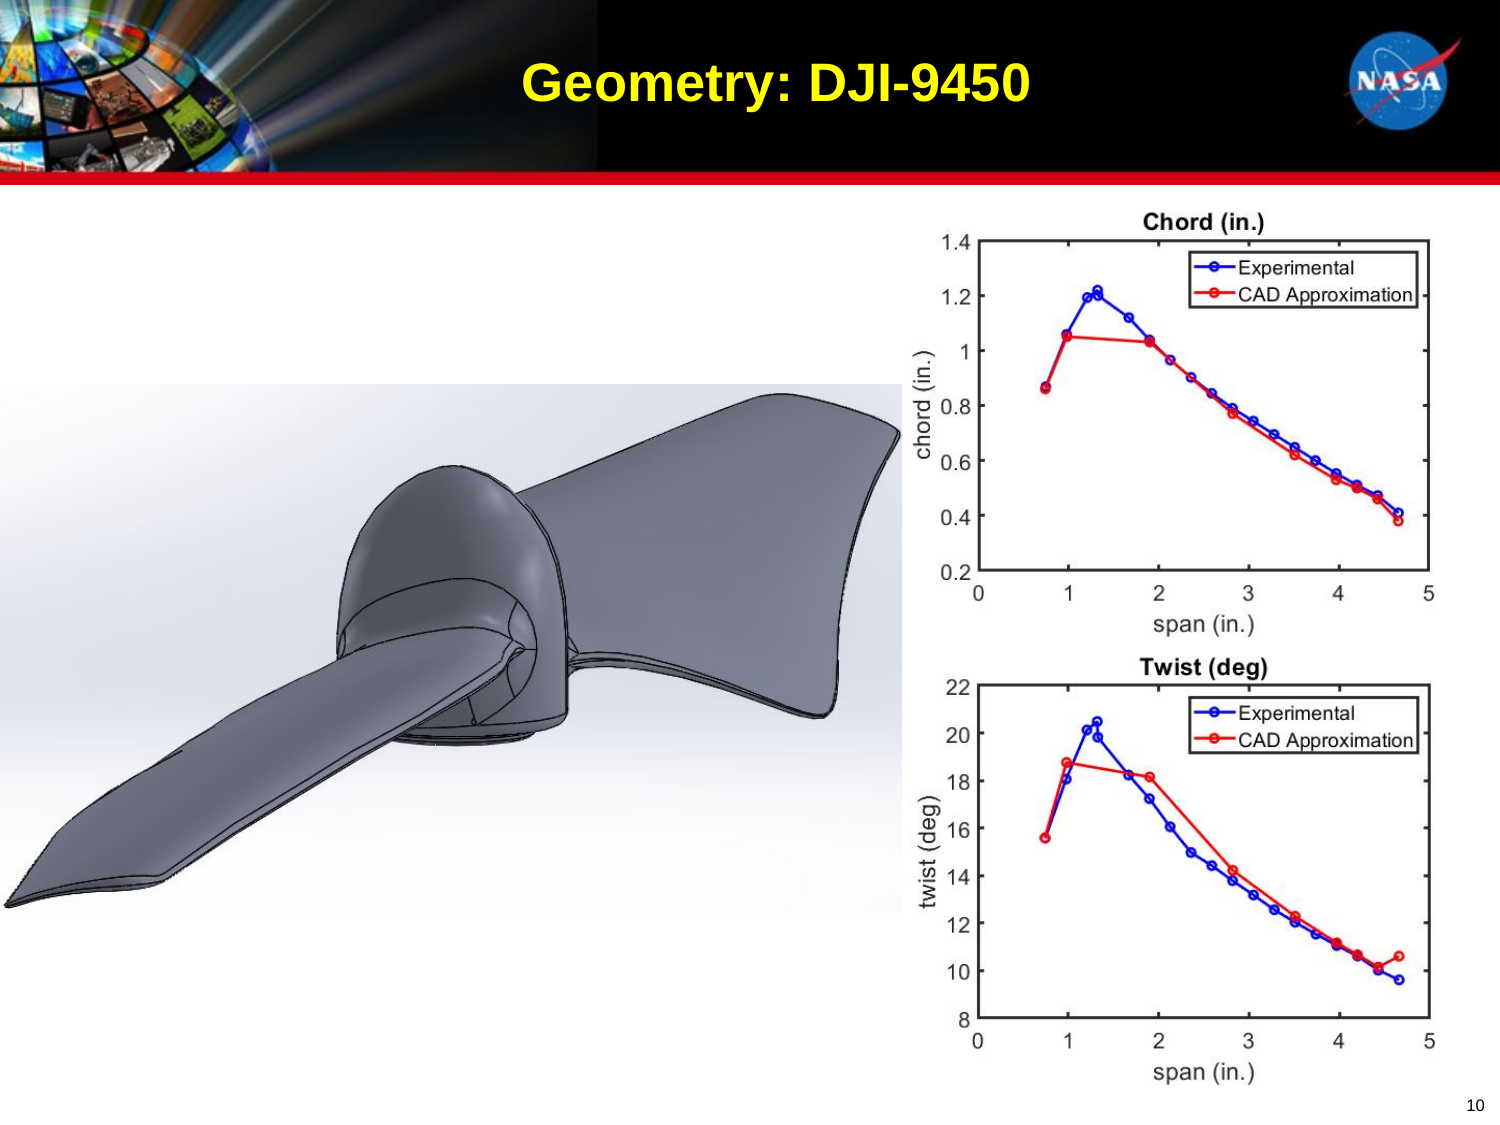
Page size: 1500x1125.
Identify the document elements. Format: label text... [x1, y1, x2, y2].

picture [0, 203, 1485, 1086]
text_box Geometry: DJI-9450 [101, 39, 1452, 165]
slide_number 10 [1437, 1087, 1500, 1125]
picture [0, 0, 1500, 185]
